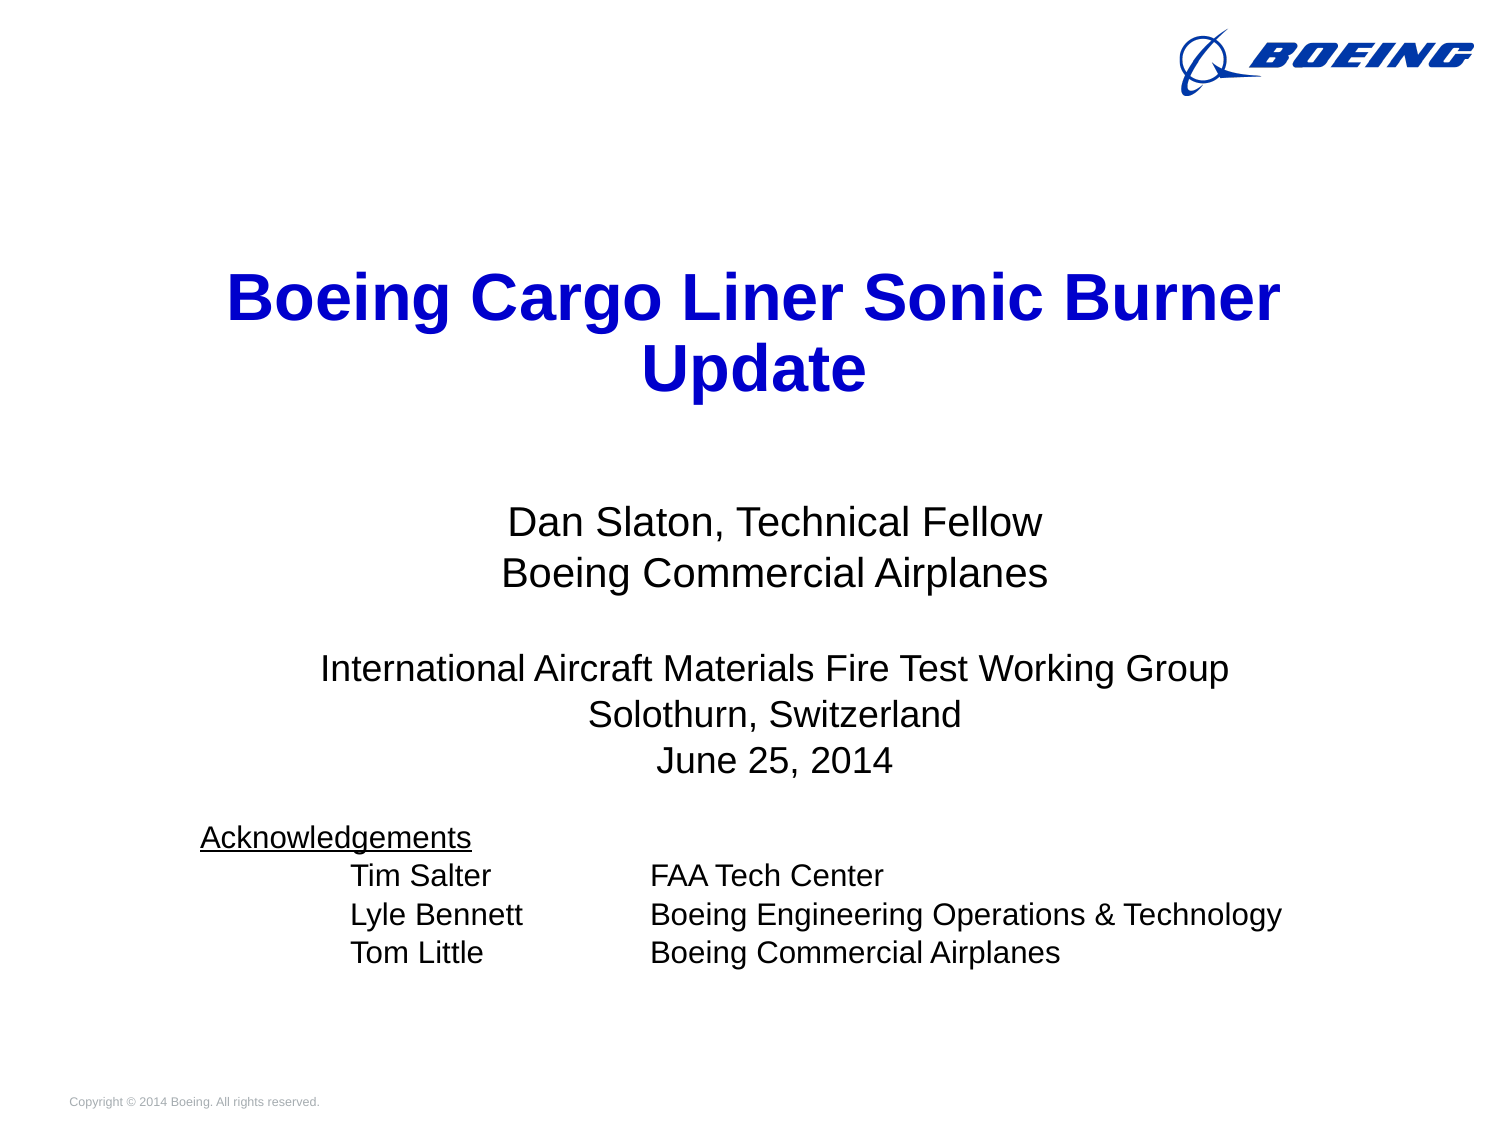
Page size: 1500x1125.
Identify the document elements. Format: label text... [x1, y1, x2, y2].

picture [1175, 24, 1477, 98]
subtitle Dan Slaton, Technical Fellow Boeing Commercial Airplanes International Aircraft Materials Fire Test Working Group Solothurn, Switzerland June 25, 2014 [312, 499, 1238, 791]
title Boeing Cargo Liner Sonic Burner Update [209, 262, 1301, 409]
text_box Acknowledgements Tim Salter FAA Tech Center Lyle Bennett Boeing Engineering Operations & Technology Tom Little Boeing Commercial Airplanes [199, 821, 1296, 971]
